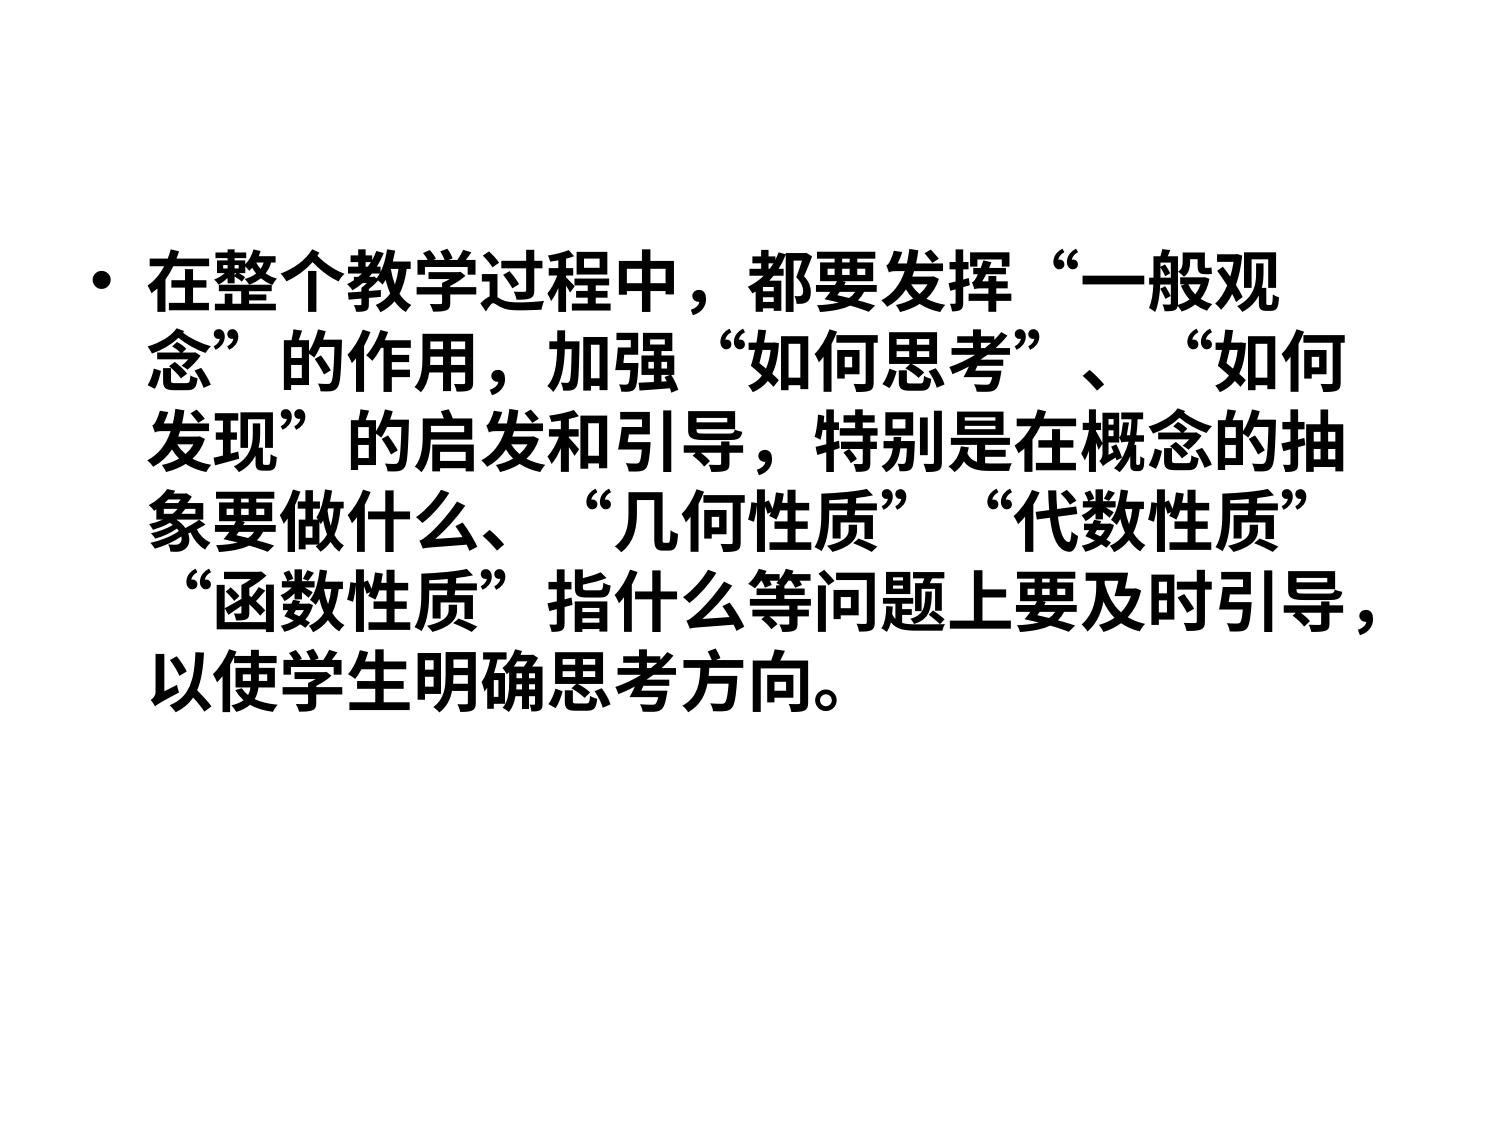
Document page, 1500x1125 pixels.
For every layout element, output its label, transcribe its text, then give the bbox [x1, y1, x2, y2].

list 在整个教学过程中，都要发挥“一般观念”的作用，加强“如何思考”、“如何发现”的启发和引导，特别是在概念的抽象要做什么、“几何性质”“代数性质”“函数性质”指什么等问题上要及时引导，以使学生明确思考方向。 [75, 231, 1425, 1005]
